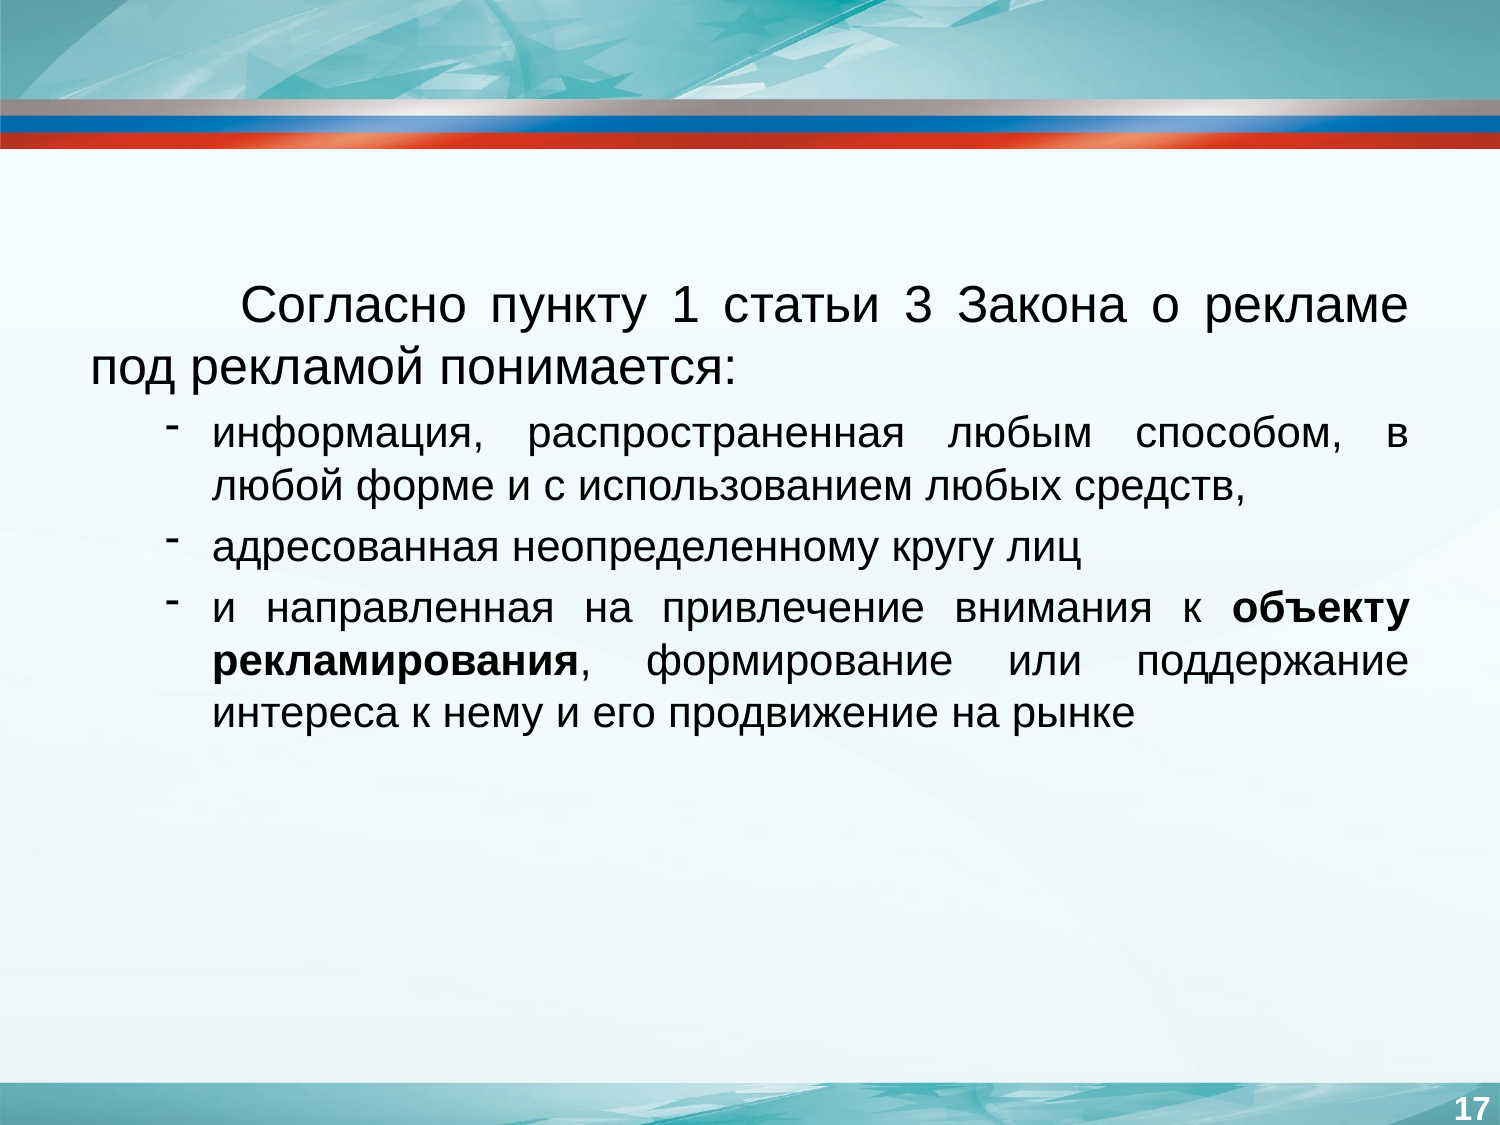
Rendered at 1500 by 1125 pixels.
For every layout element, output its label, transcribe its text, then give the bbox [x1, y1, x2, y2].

picture [0, 0, 1500, 1125]
slide_number 17 [1155, 1079, 1500, 1125]
list Согласно пункту 1 статьи 3 Закона о рекламе под рекламой понимается: информация, распространенная любым способом, в любой форме и с использованием любых средств, адресованная неопределенному кругу лиц и направленная на привлечение внимания к объекту рекламирования, формирование или поддержание интереса к нему и его продвижение на рынке [75, 262, 1425, 1005]
